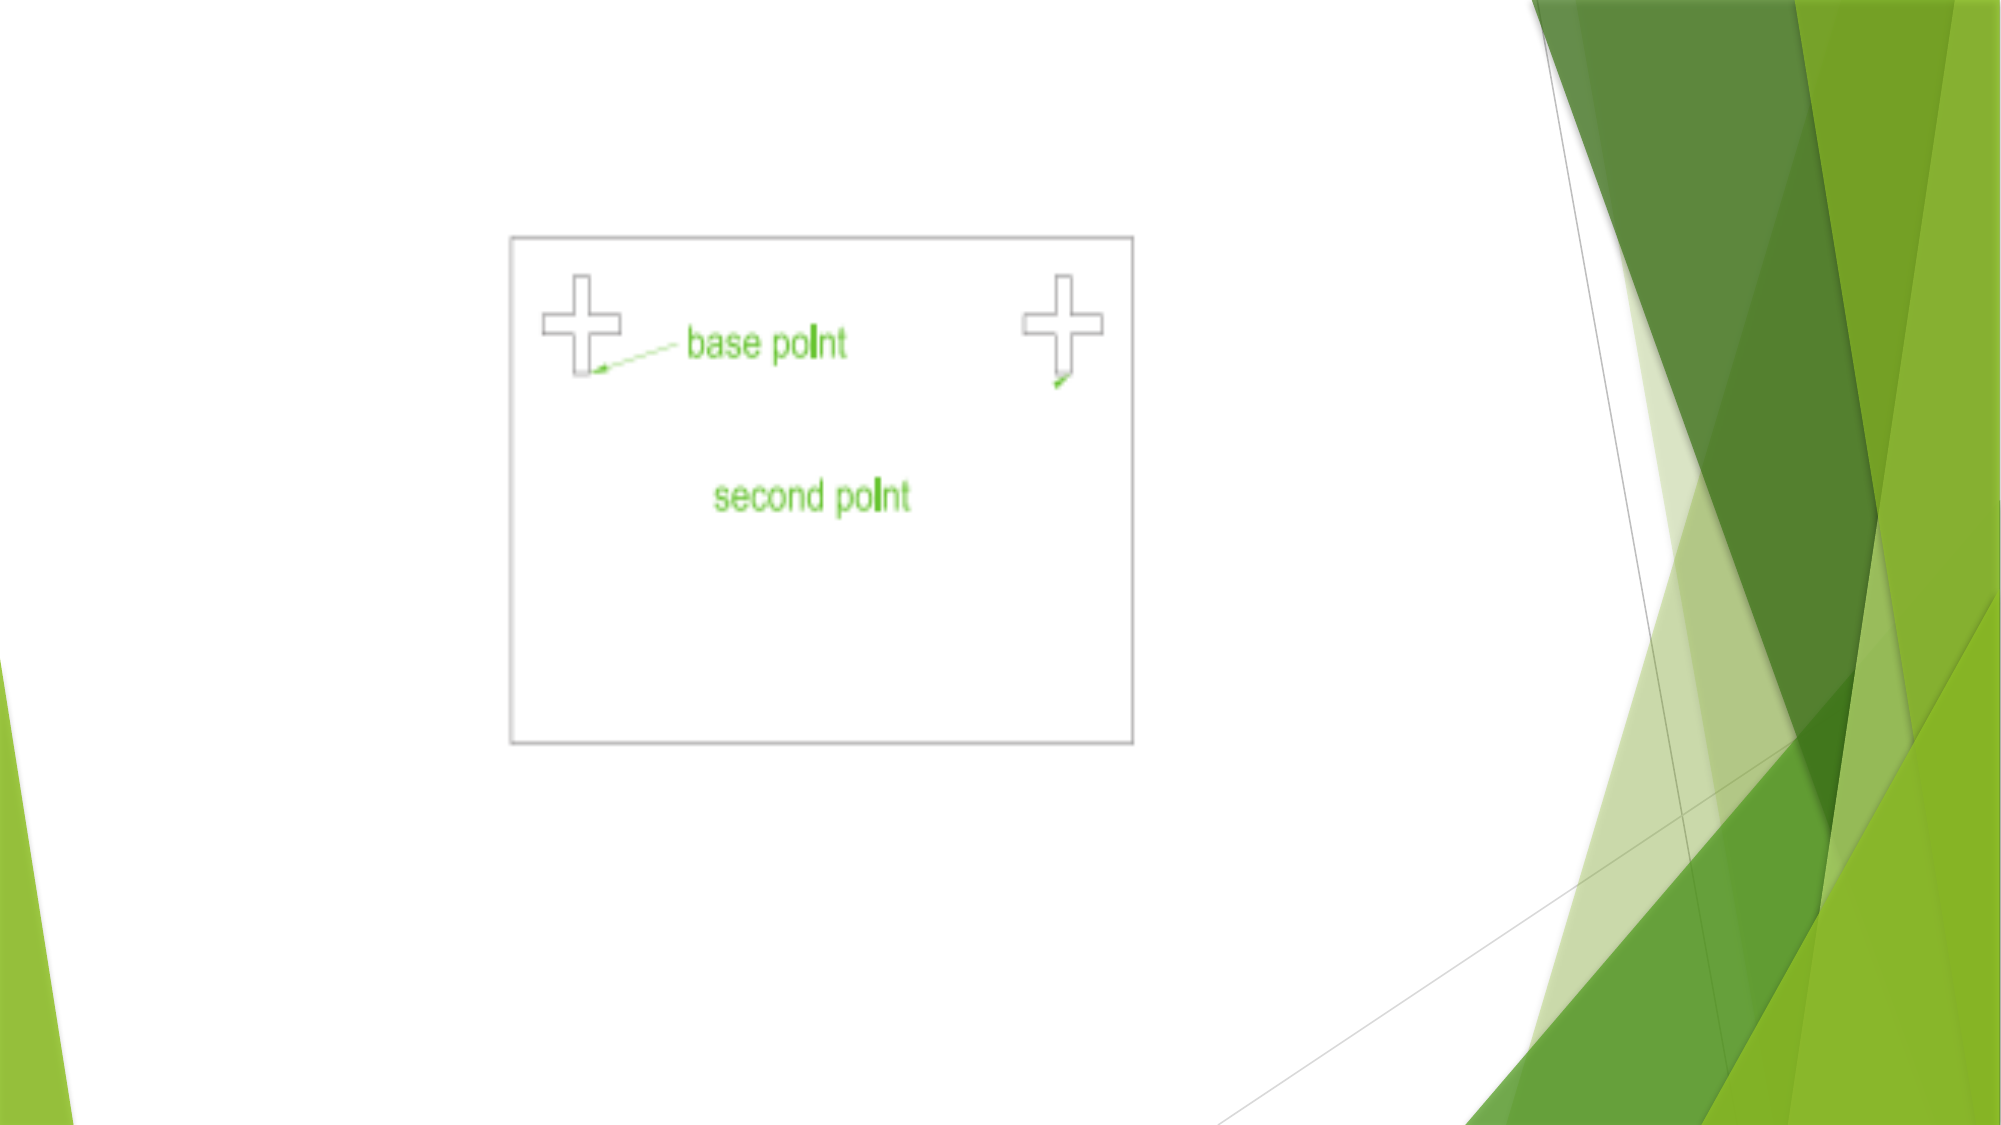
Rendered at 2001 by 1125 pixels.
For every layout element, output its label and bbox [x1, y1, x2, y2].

list [473, 199, 1188, 781]
